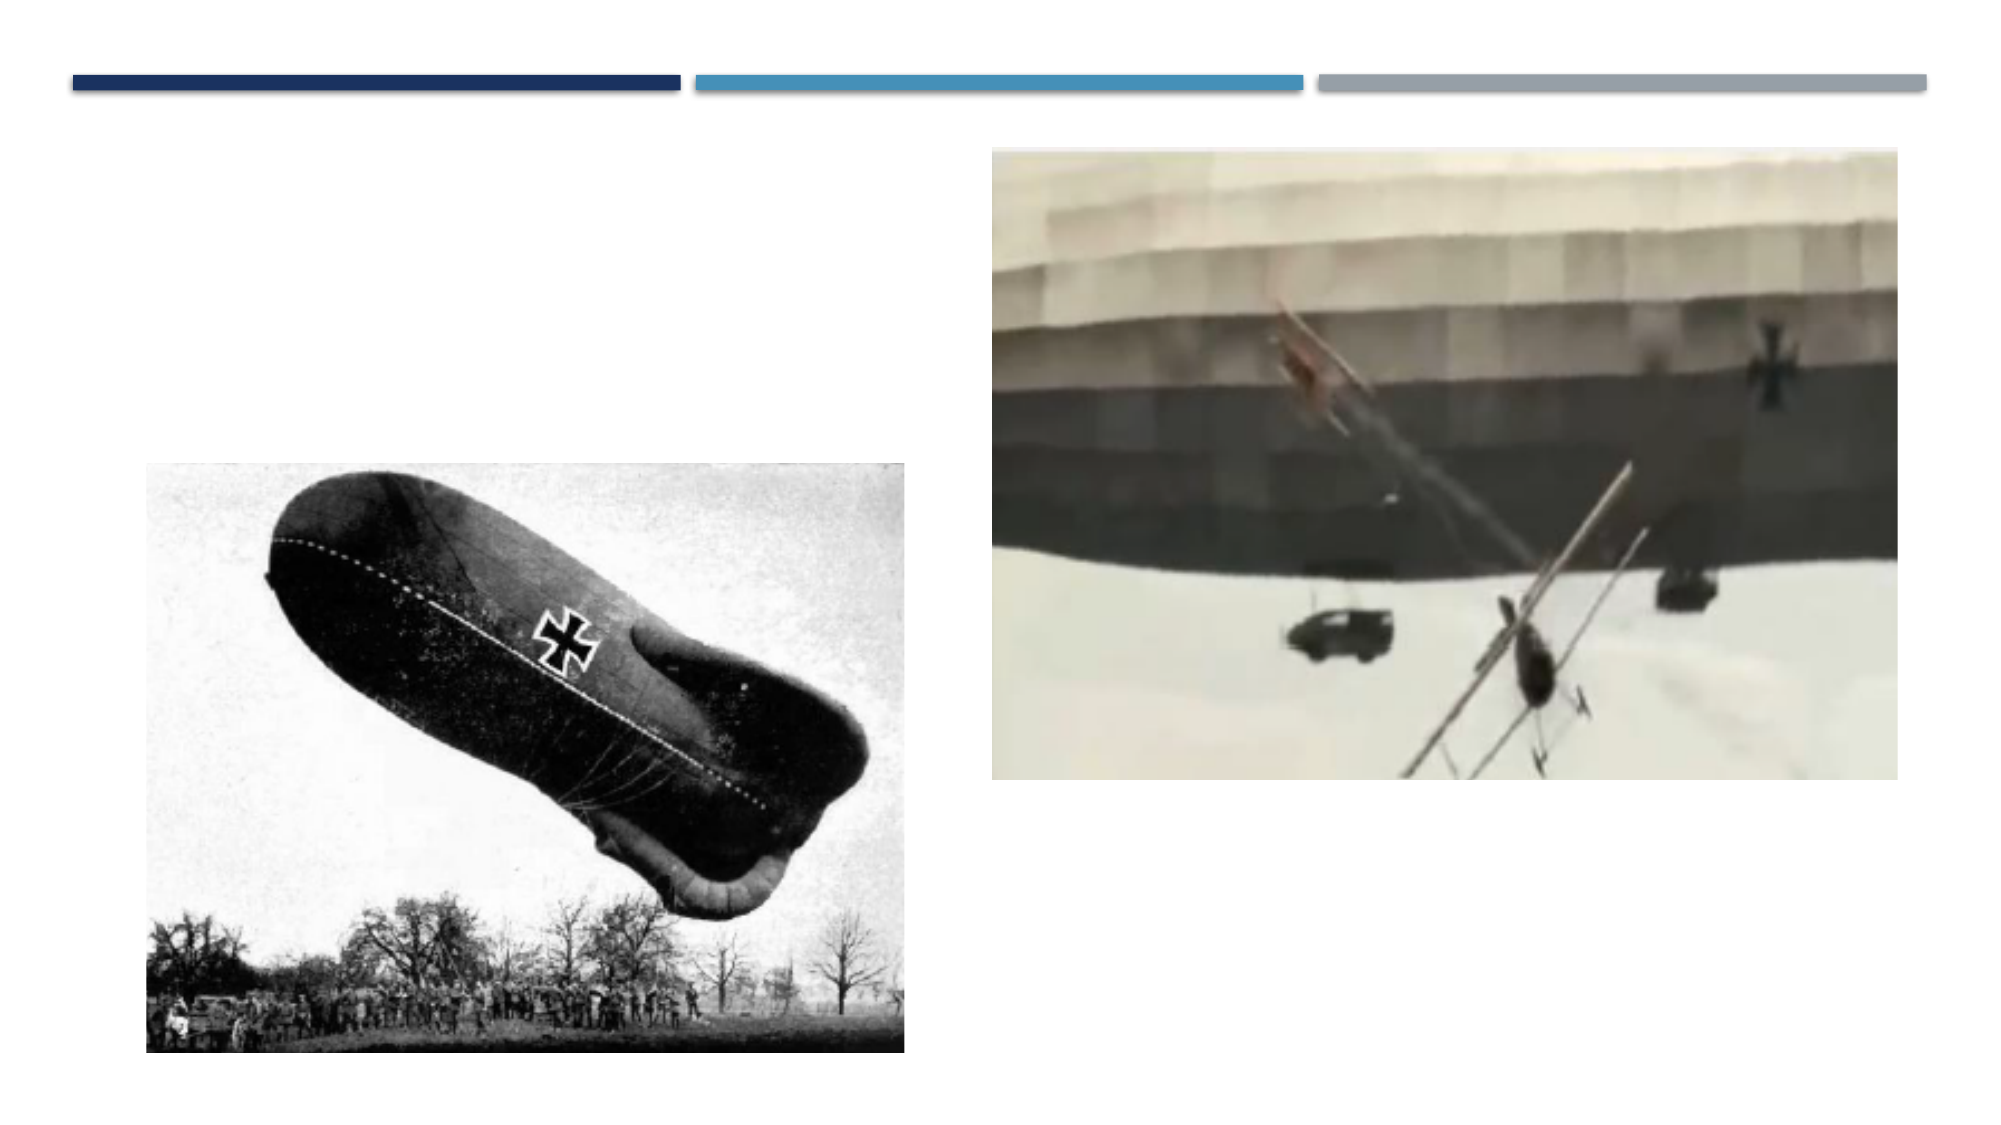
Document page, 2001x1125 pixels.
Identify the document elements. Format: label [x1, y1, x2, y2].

picture [991, 147, 1899, 780]
picture [145, 462, 905, 1054]
